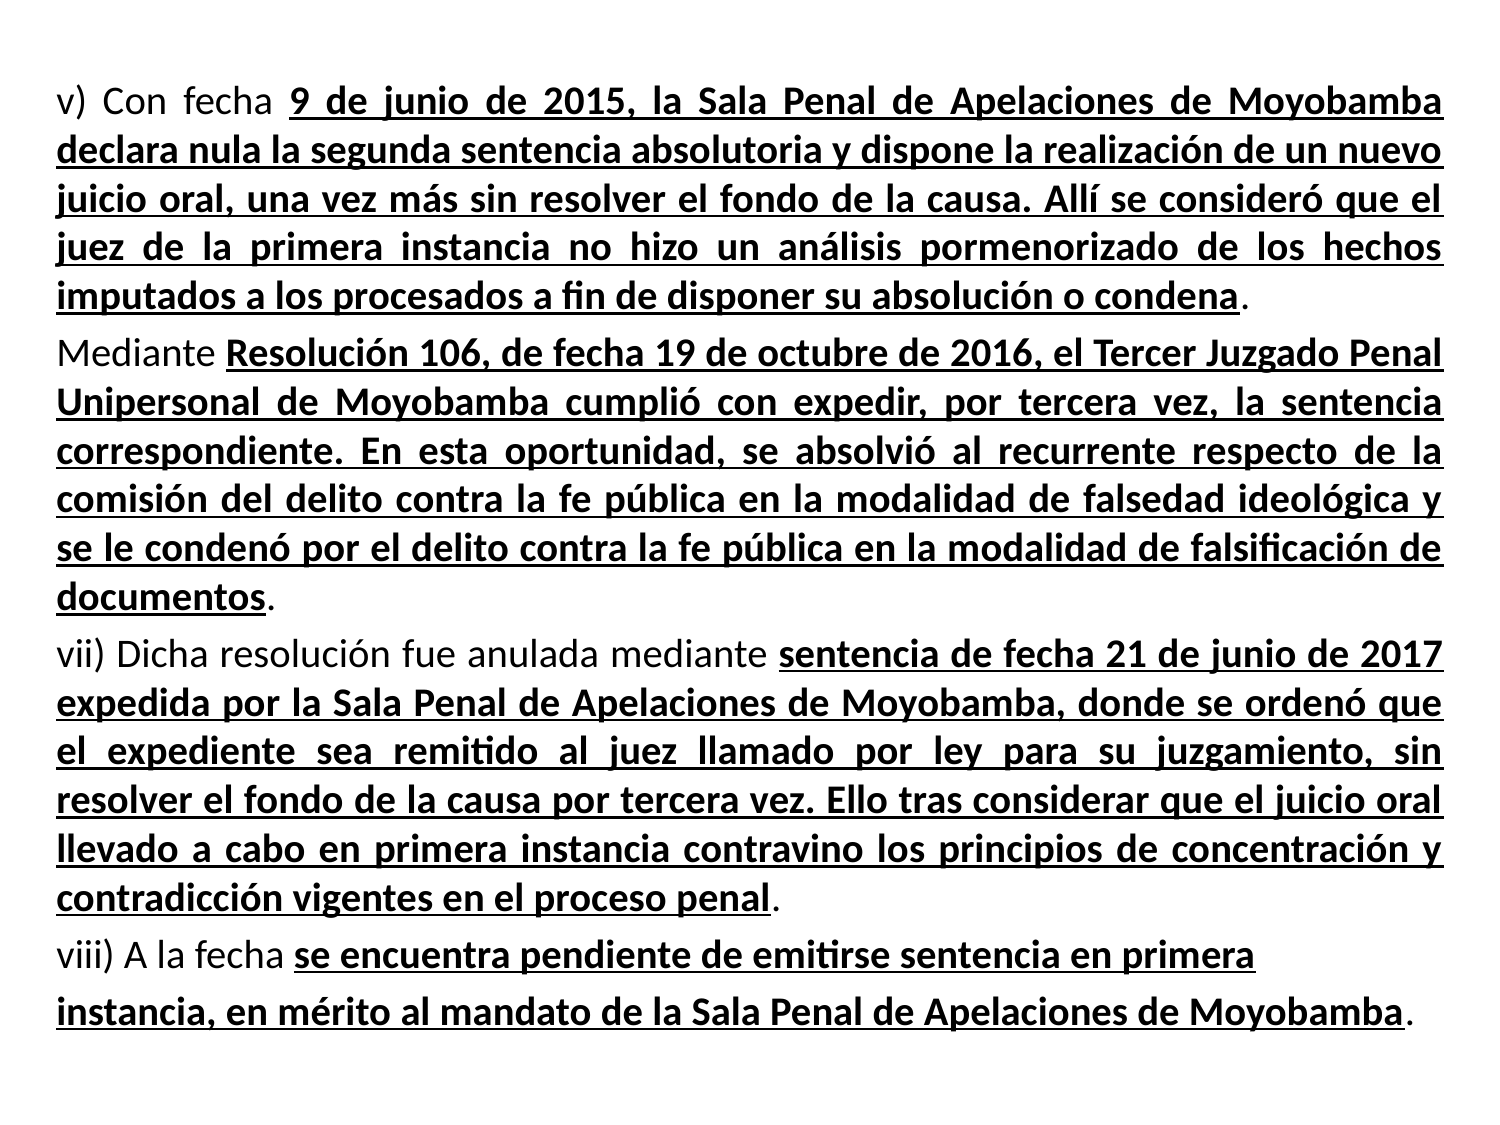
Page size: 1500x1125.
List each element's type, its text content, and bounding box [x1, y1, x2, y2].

list v) Con fecha 9 de junio de 2015, la Sala Penal de Apelaciones de Moyobamba declara nula la segunda sentencia absolutoria y dispone la realización de un nuevo juicio oral, una vez más sin resolver el fondo de la causa. Allí se consideró que el juez de la primera instancia no hizo un análisis pormenorizado de los hechos imputados a los procesados a fin de disponer su absolución o condena. Mediante Resolución 106, de fecha 19 de octubre de 2016, el Tercer Juzgado Penal Unipersonal de Moyobamba cumplió con expedir, por tercera vez, la sentencia correspondiente. En esta oportunidad, se absolvió al recurrente respecto de la comisión del delito contra la fe pública en la modalidad de falsedad ideológica y se le condenó por el delito contra la fe pública en la modalidad de falsificación de documentos. vii) Dicha resolución fue anulada mediante sentencia de fecha 21 de junio de 2017 expedida por la Sala Penal de Apelaciones de Moyobamba, donde se ordenó que el expediente sea remitido al juez llamado por ley para su juzgamiento, sin resolver el fondo de la causa por tercera vez. Ello tras considerar que el juicio oral llevado a cabo en primera instancia contravino los principios de concentración y contradicción vigentes en el proceso penal. viii) A la fecha se encuentra pendiente de emitirse sentencia en primera instancia, en mérito al mandato de la Sala Penal de Apelaciones de Moyobamba. [41, 66, 1459, 1062]
